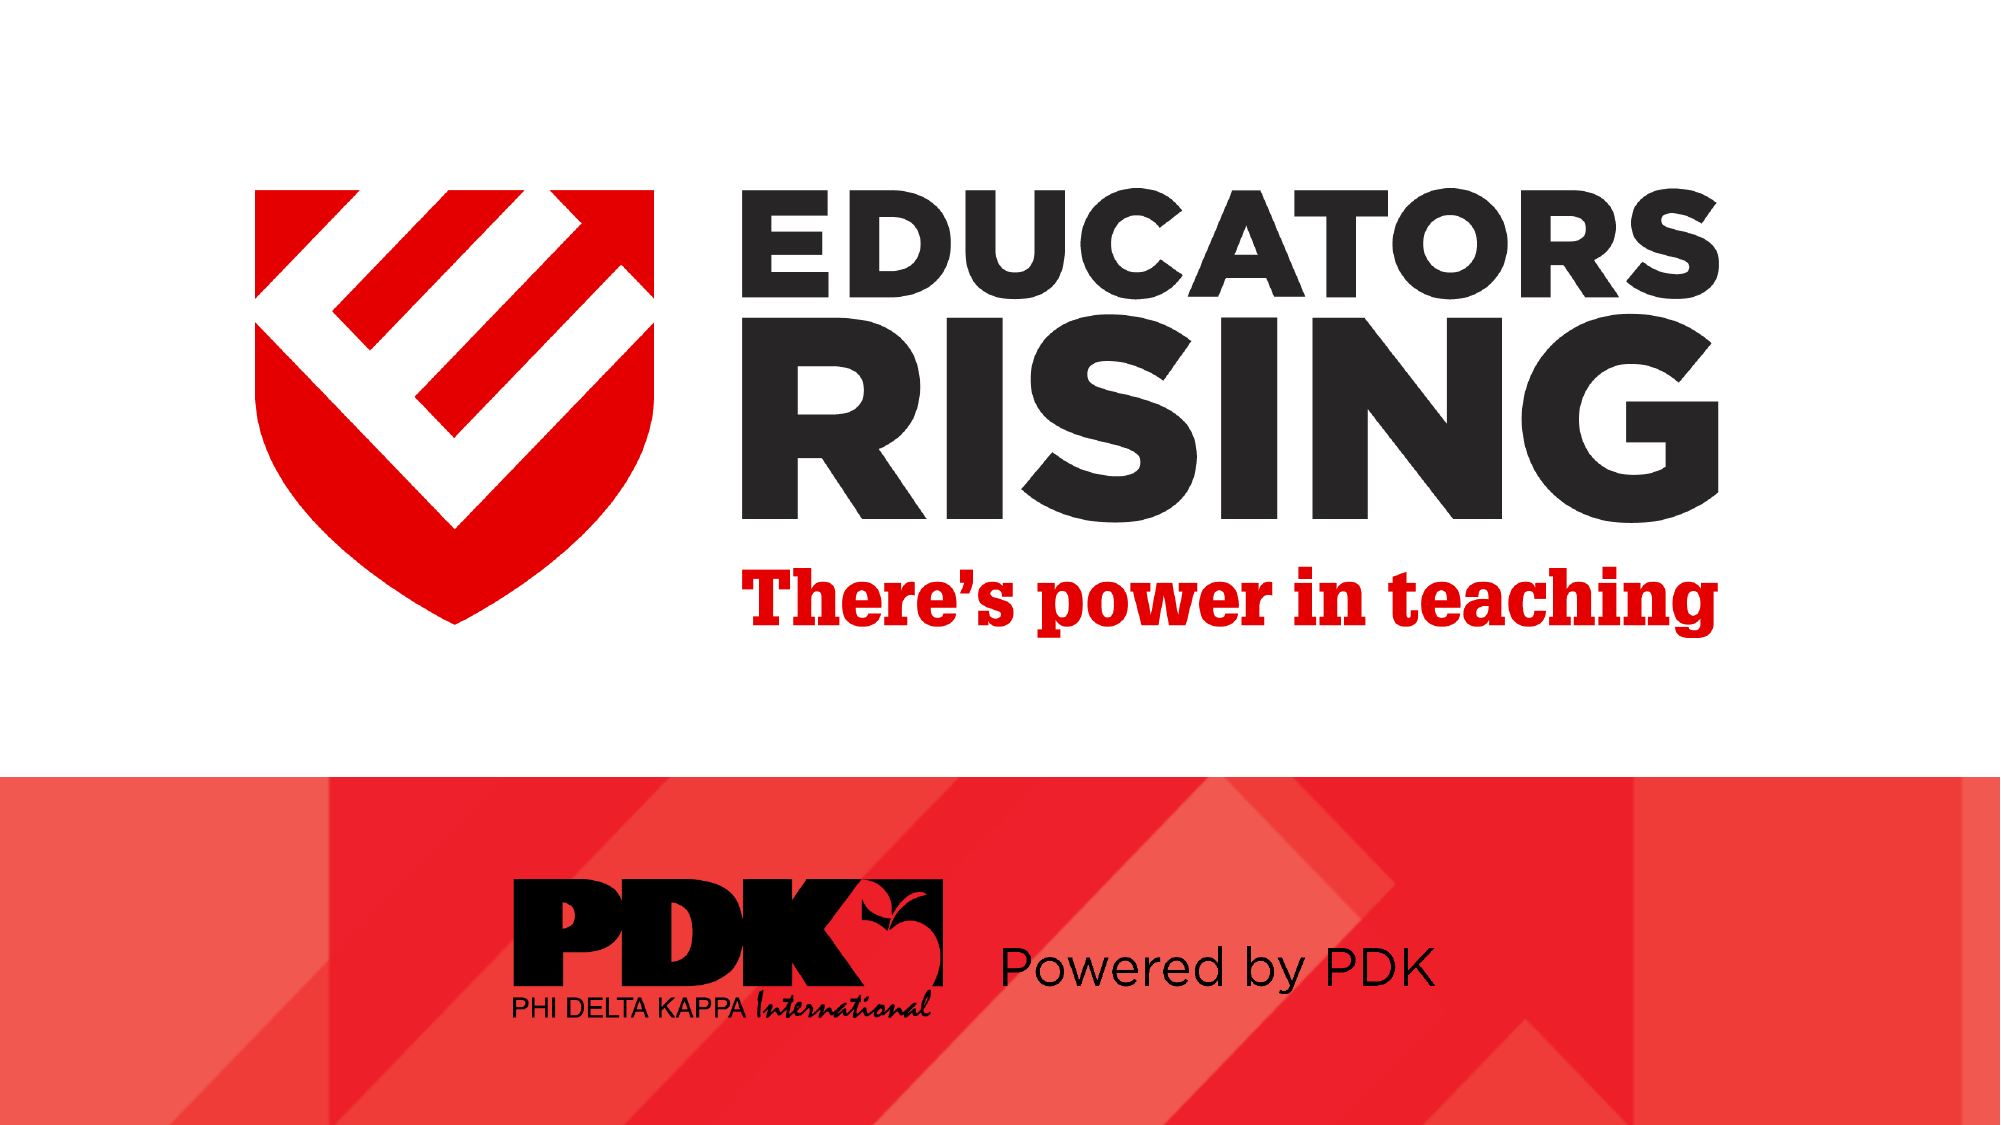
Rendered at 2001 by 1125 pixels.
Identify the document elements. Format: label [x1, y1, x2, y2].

picture [0, 777, 2000, 1125]
picture [255, 188, 1719, 638]
